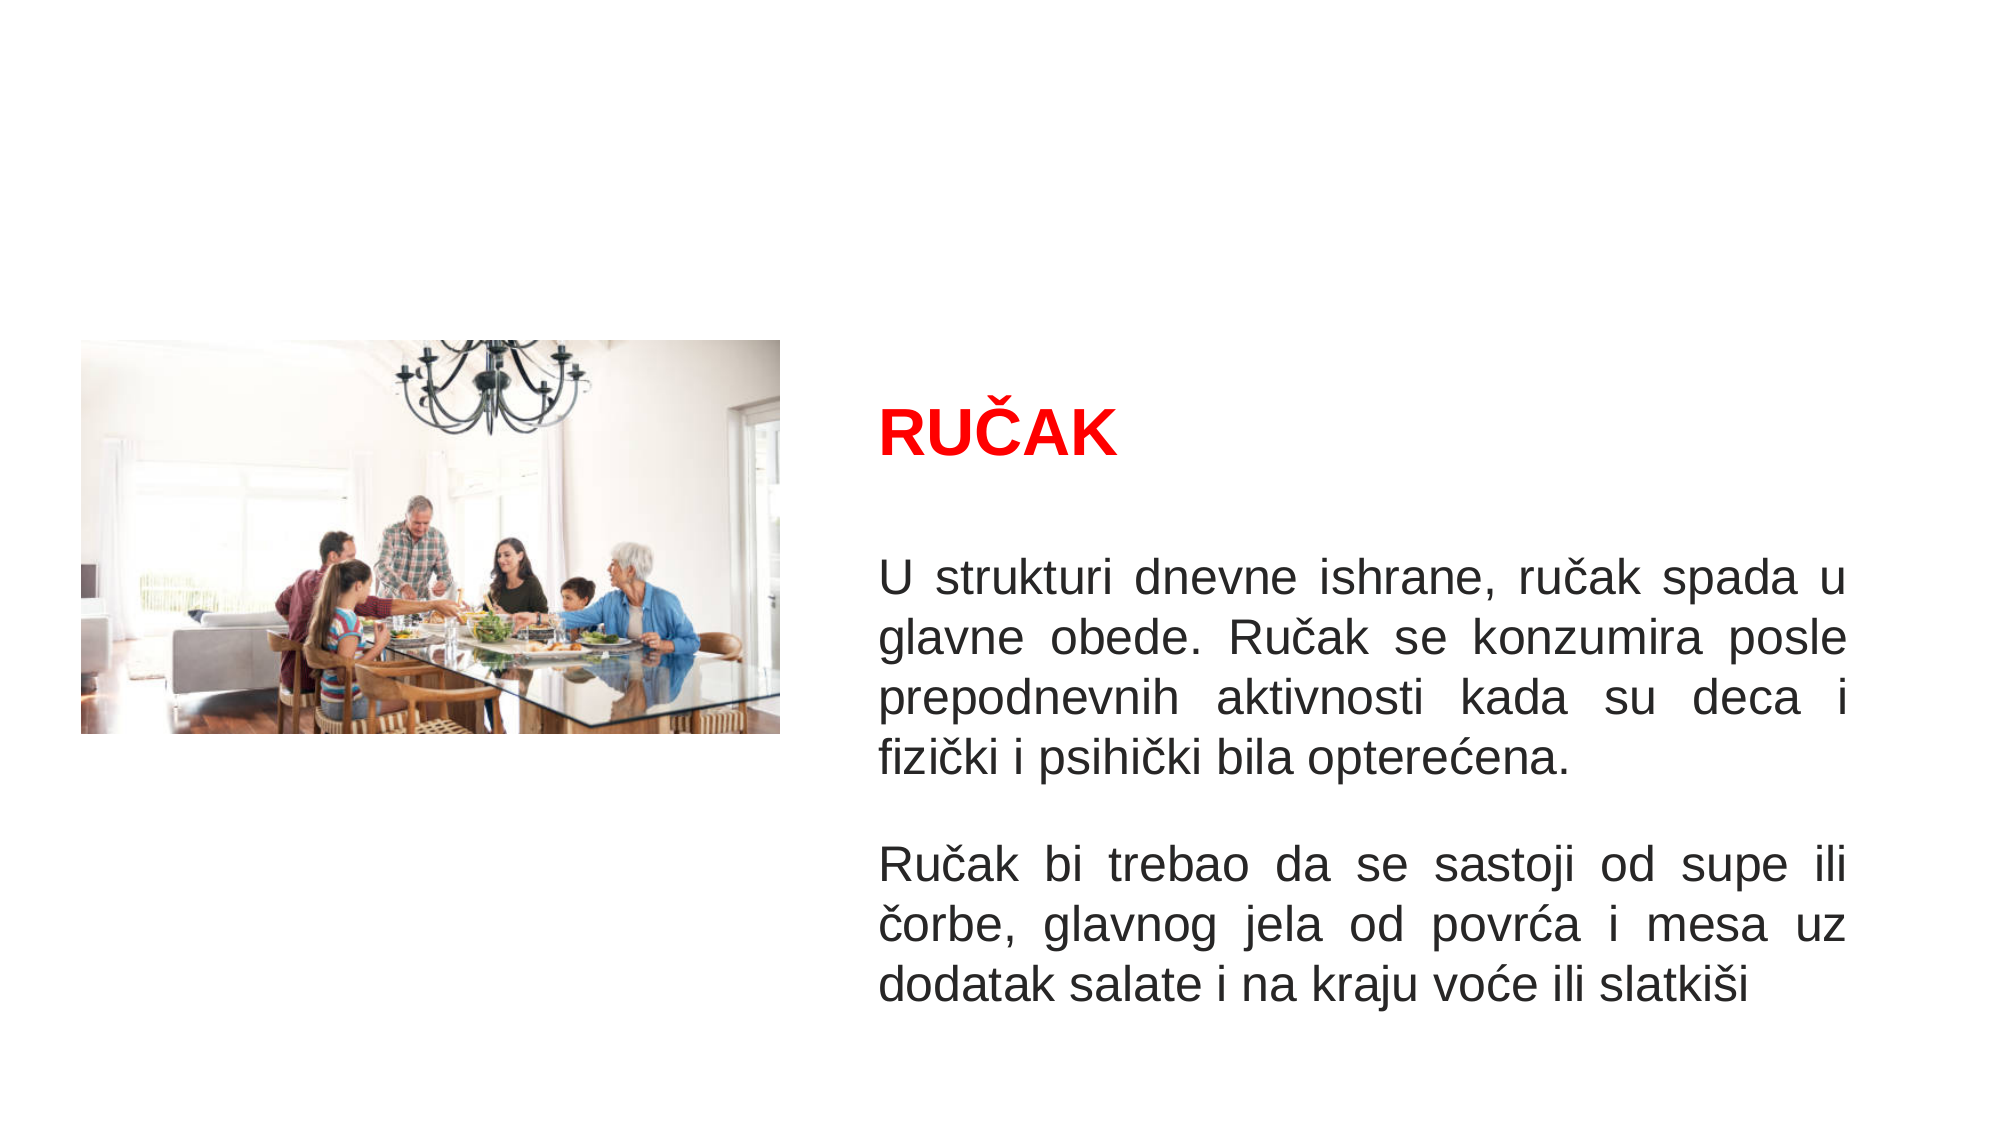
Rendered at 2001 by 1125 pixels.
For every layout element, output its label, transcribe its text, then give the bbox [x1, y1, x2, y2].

picture [81, 340, 780, 734]
text_box RUČAK U strukturi dnevne ishrane, ručak spada u glavne obede. Ručak se konzumira posle prepodnevnih aktivnosti kada su deca i fizički i psihički bila opterećena. Ručak bi trebao da se sastoji od supe ili čorbe, glavnog jela od povrća i mesa uz dodatak salate i na kraju voće ili slatkiši [863, 381, 1863, 1020]
